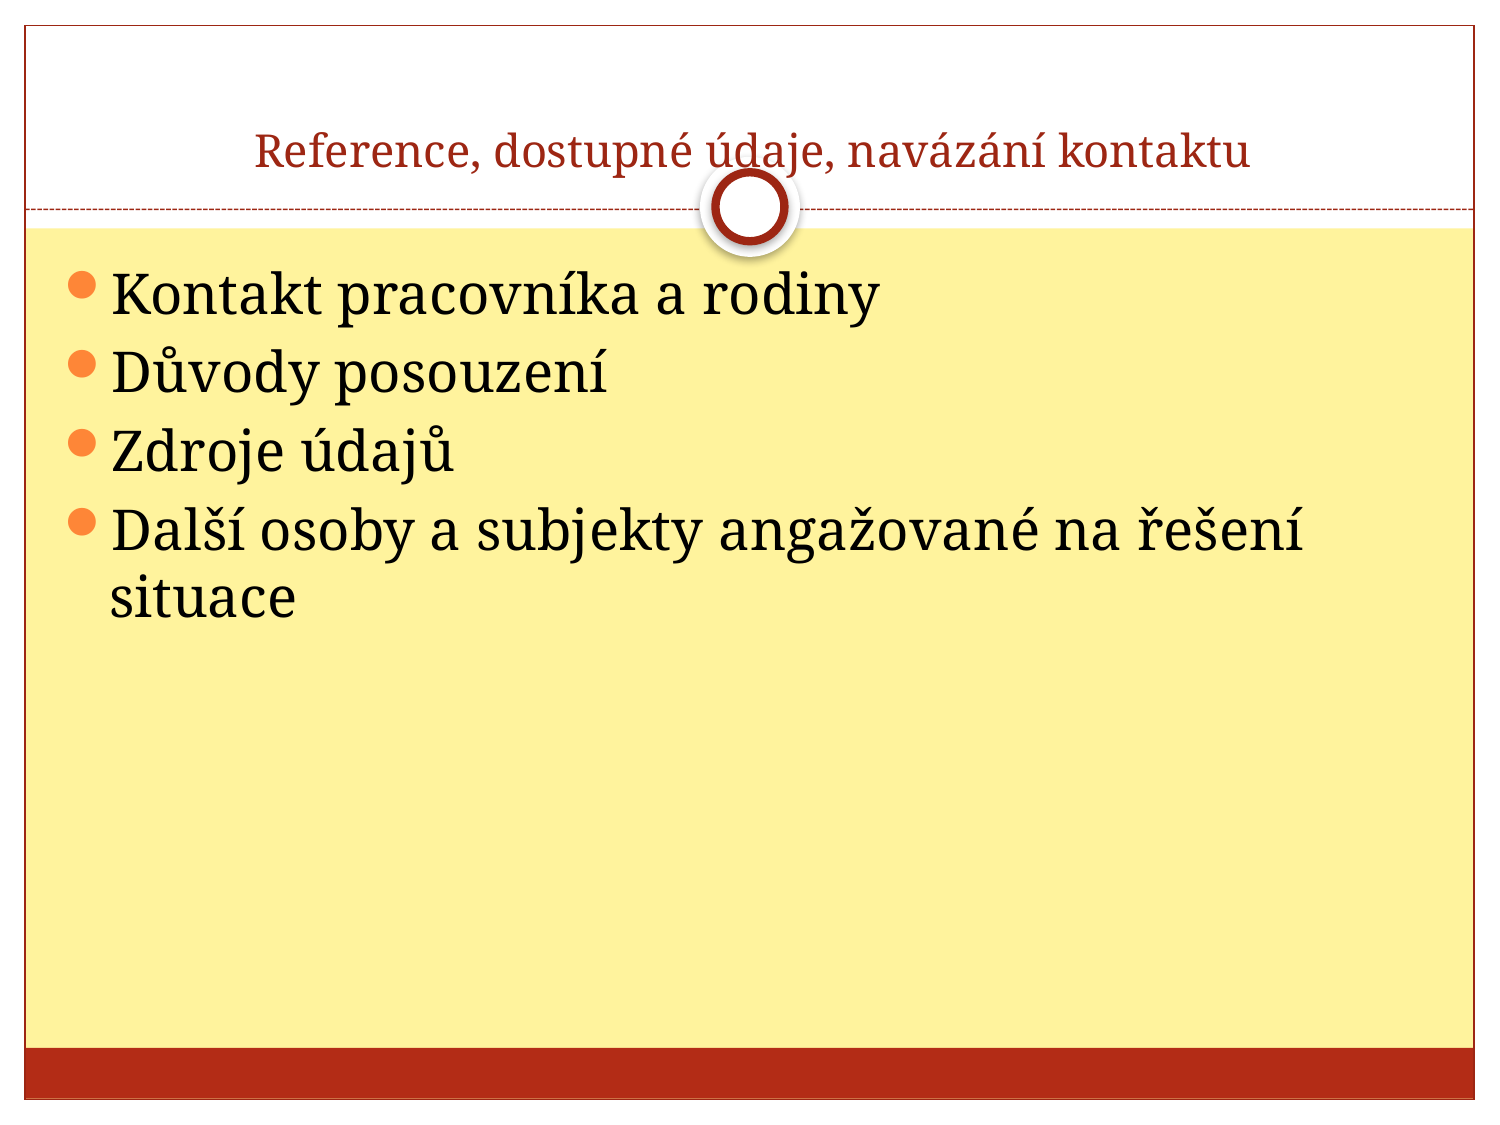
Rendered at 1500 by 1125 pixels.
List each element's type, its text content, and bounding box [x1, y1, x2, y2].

list Kontakt pracovníka a rodiny Důvody posouzení Zdroje údajů Další osoby a subjekty angažované na řešení situace [49, 250, 1445, 1001]
title Reference, dostupné údaje, navázání kontaktu [53, 113, 1454, 239]
